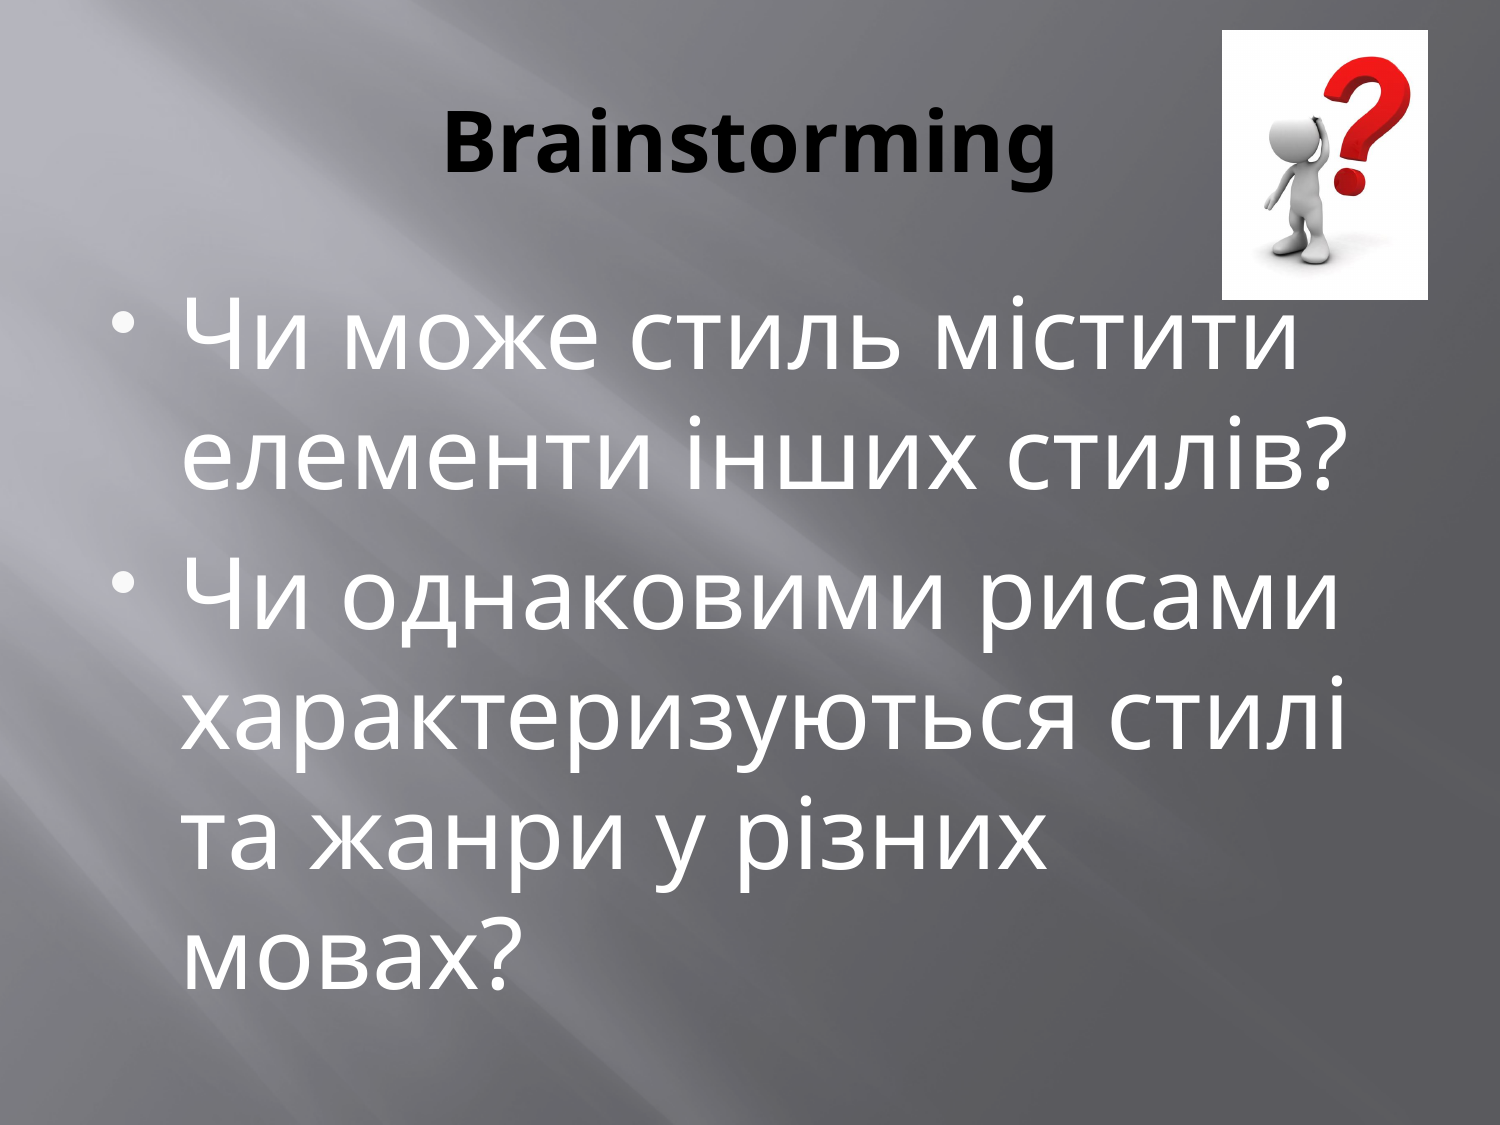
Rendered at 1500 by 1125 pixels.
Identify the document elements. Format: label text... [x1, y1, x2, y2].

list Чи може стиль містити елементи інших стилів? Чи однаковими рисами характеризуються стилі та жанри у різних мовах? [75, 262, 1425, 1035]
picture [1222, 30, 1428, 301]
title Brainstorming [75, 45, 1222, 233]
